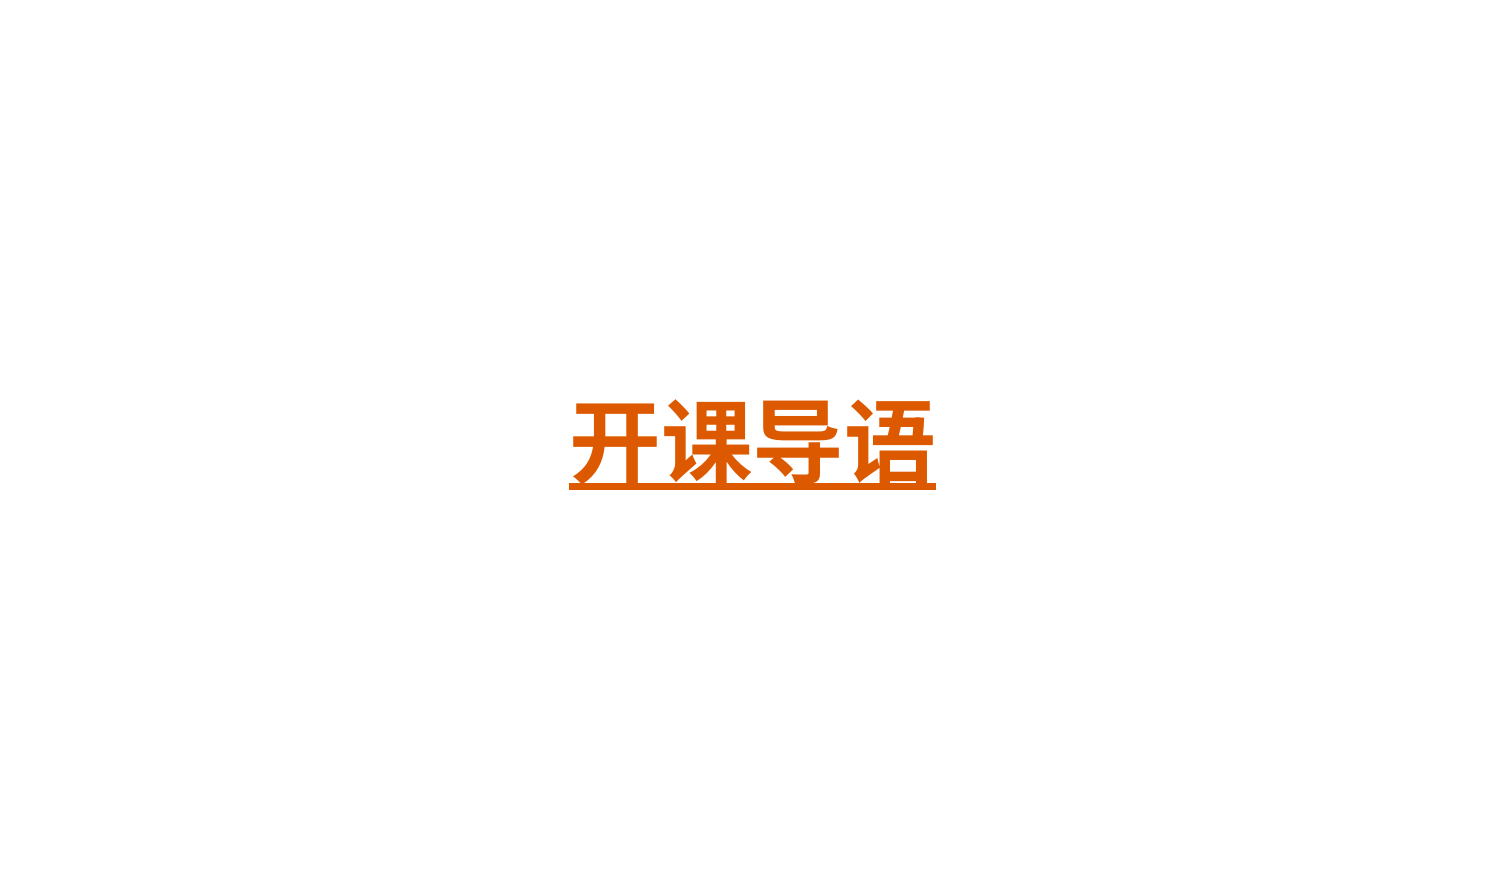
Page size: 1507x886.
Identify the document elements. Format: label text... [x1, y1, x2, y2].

title 开课导语 [49, 78, 1457, 824]
